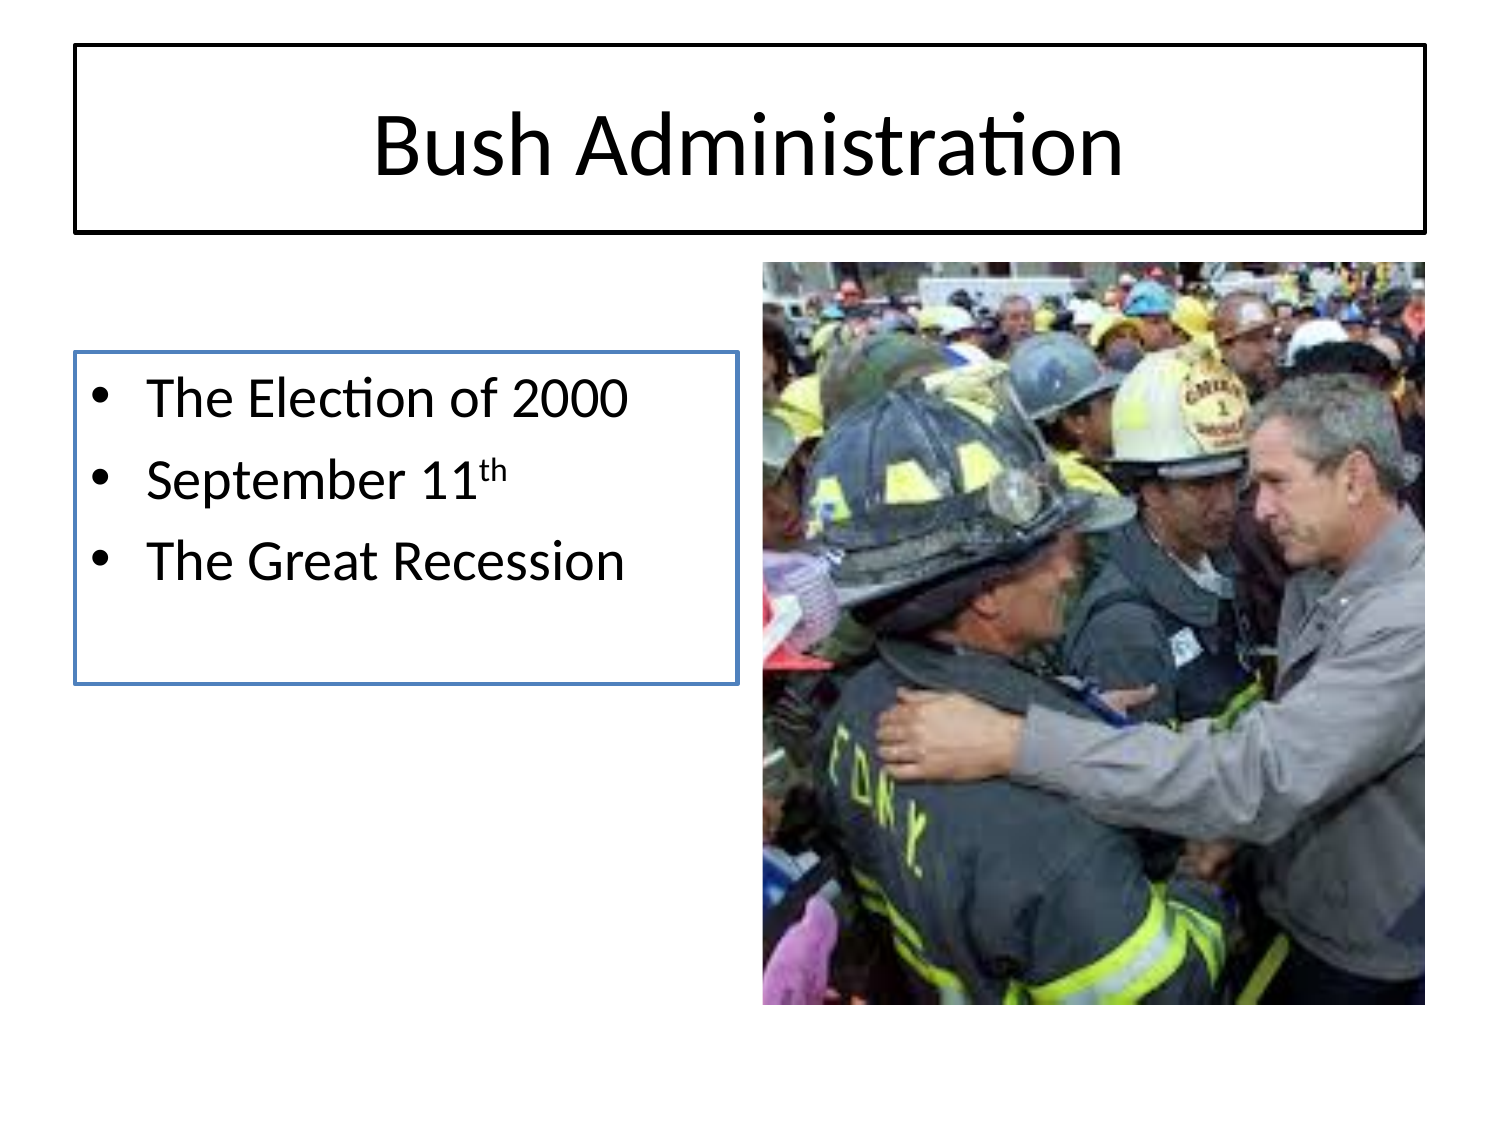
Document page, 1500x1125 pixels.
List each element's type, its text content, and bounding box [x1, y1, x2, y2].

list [762, 262, 1426, 1006]
list The Election of 2000 September 11th The Great Recession [73, 350, 740, 686]
title Bush Administration [73, 43, 1427, 235]
